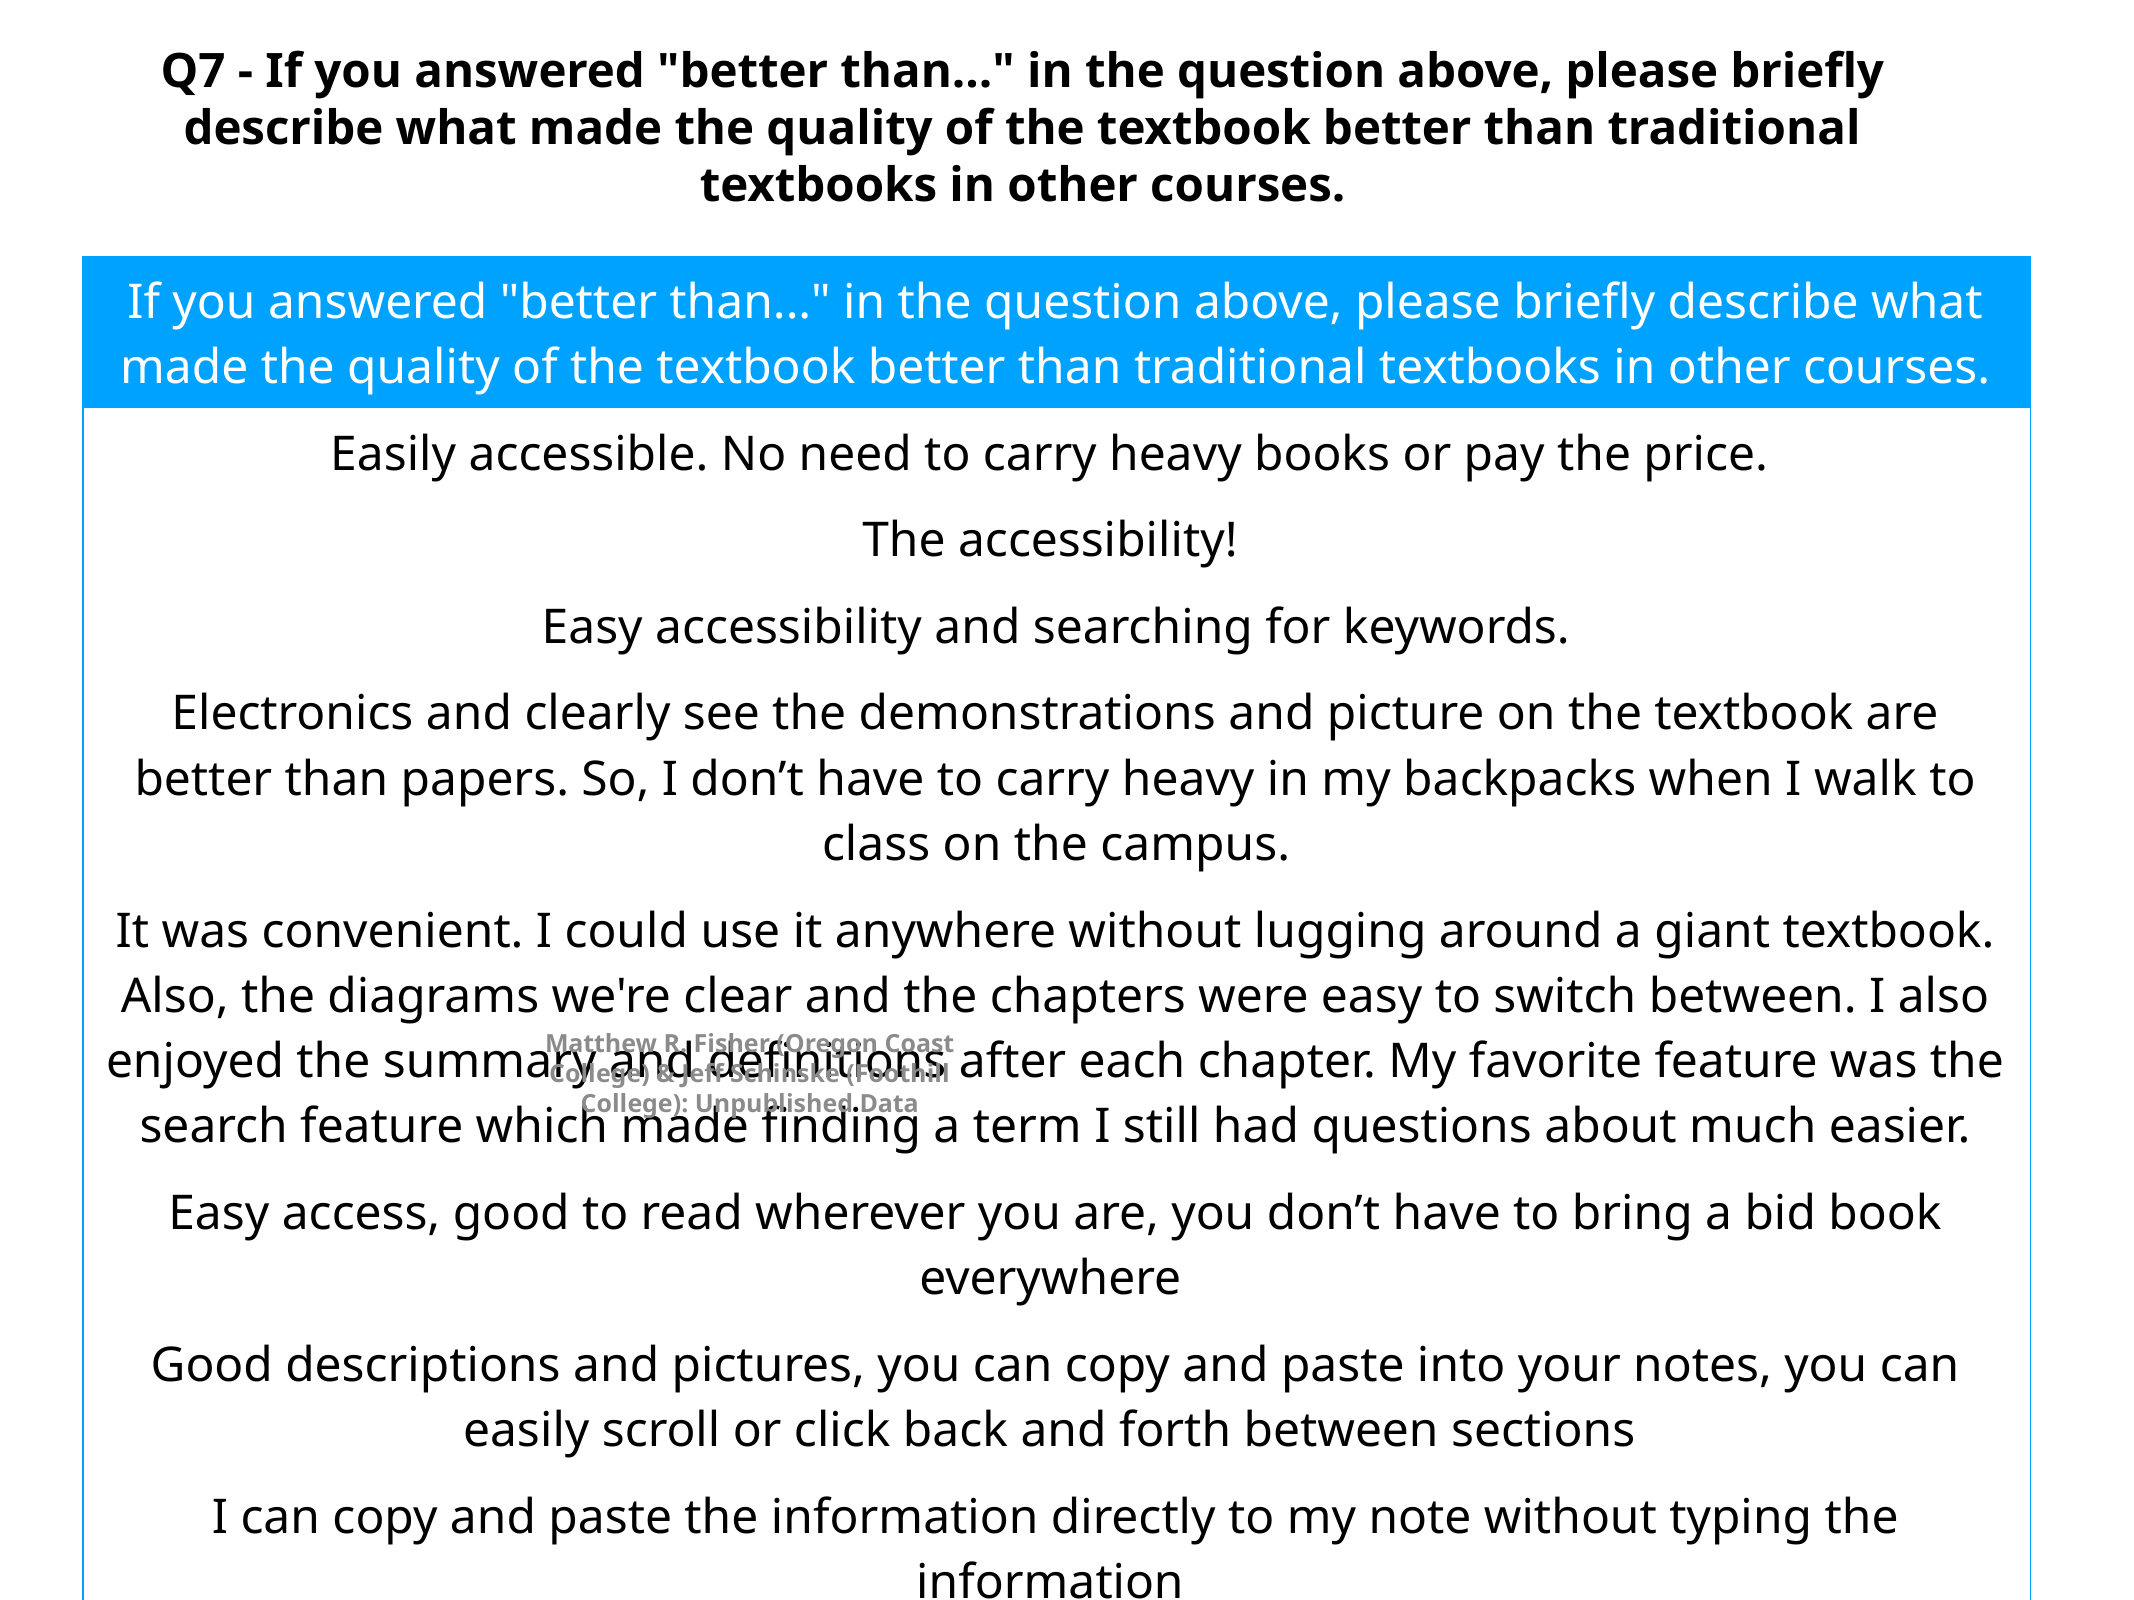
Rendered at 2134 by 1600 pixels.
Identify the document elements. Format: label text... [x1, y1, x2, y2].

table_cell Easy access, good to read wherever you are, you don’t have to bring a bid book everywhere [84, 1168, 2030, 1319]
footer Matthew R. Fisher (Oregon Coast College) & Jeff Schinske (Foothill College): Unpublished Data [512, 1042, 988, 1103]
table_cell It was convenient. I could use it anywhere without lugging around a giant textbook. Also, the diagrams we're clear and the chapters were easy to switch between. I also enjoyed the summary and definitions after each chapter. My favorite feature was the search feature which made finding a term I still had questions about much easier. [84, 885, 2030, 1168]
table_cell Good descriptions and pictures, you can copy and paste into your notes, you can easily scroll or click back and forth between sections [84, 1319, 2030, 1471]
table_cell Electronics and clearly see the demonstrations and picture on the textbook are better than papers. So, I don’t have to carry heavy in my backpacks when I walk to class on the campus. [84, 668, 2030, 885]
text_box Q7 - If you answered "better than..." in the question above, please briefly describe what made the quality of the textbook better than traditional textbooks in other courses. [62, 32, 1983, 119]
table_cell Easy accessibility and searching for keywords. [84, 582, 2030, 668]
table_cell The accessibility! [84, 495, 2030, 582]
table_cell I can copy and paste the information directly to my note without typing the information [84, 1471, 2030, 1600]
table_cell Easily accessible. No need to carry heavy books or pay the price. [84, 408, 2030, 495]
table_header If you answered "better than..." in the question above, please briefly describe what made the quality of the textbook better than traditional textbooks in other courses. [84, 258, 2030, 408]
